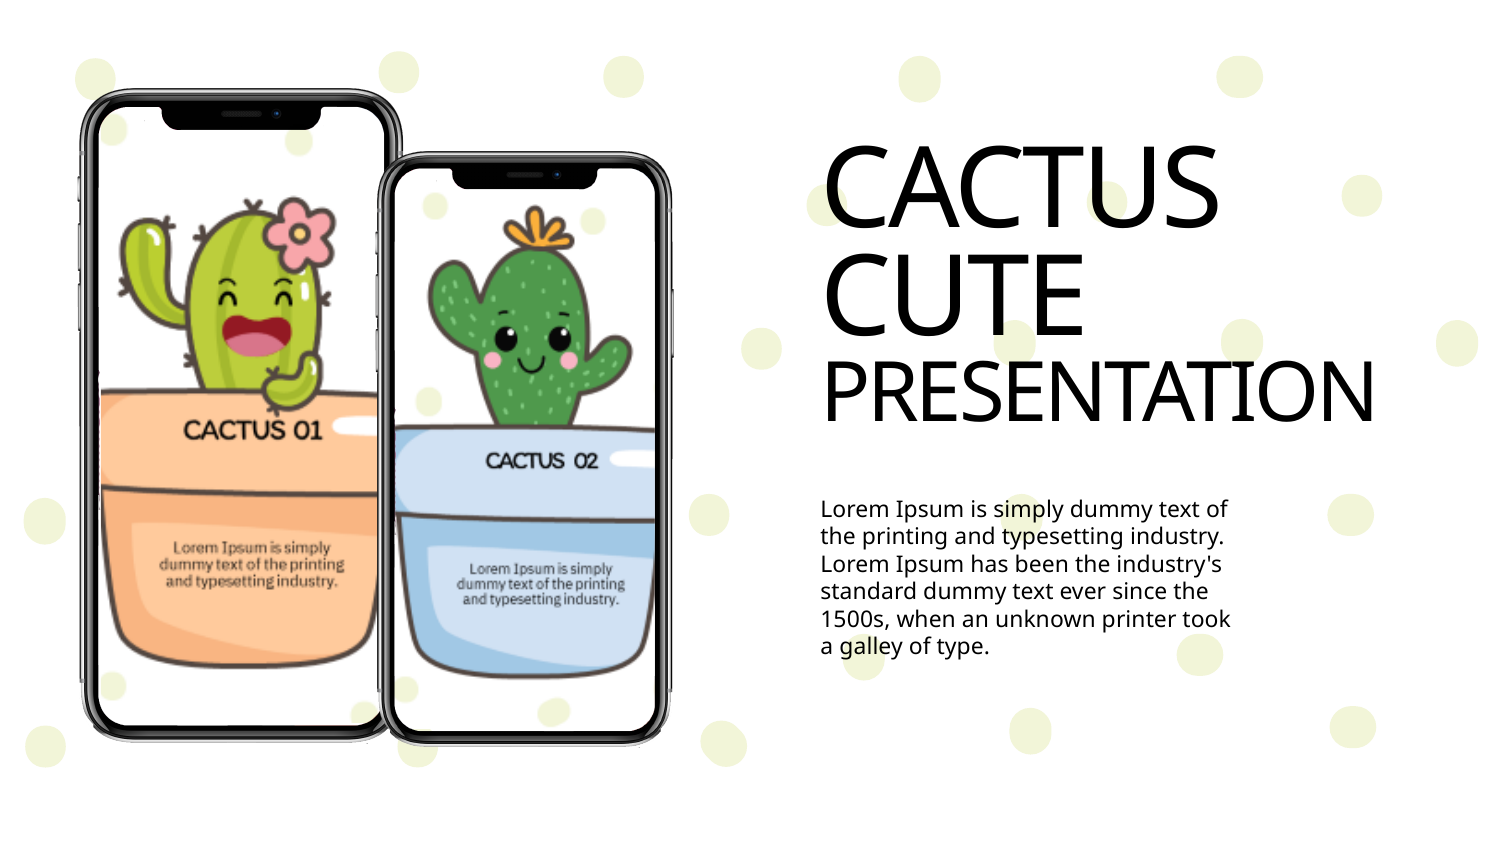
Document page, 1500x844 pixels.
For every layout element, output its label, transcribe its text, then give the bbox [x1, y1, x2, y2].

picture [54, 68, 695, 768]
text_box Lorem Ipsum is simply dummy text of the printing and typesetting industry. Lorem Ipsum has been the industry's standard dummy text ever since the 1500s, when an unknown printer took a galley of type. [805, 486, 1255, 682]
text_box CACTUS CUTE PRESENTATION [805, 133, 1500, 452]
